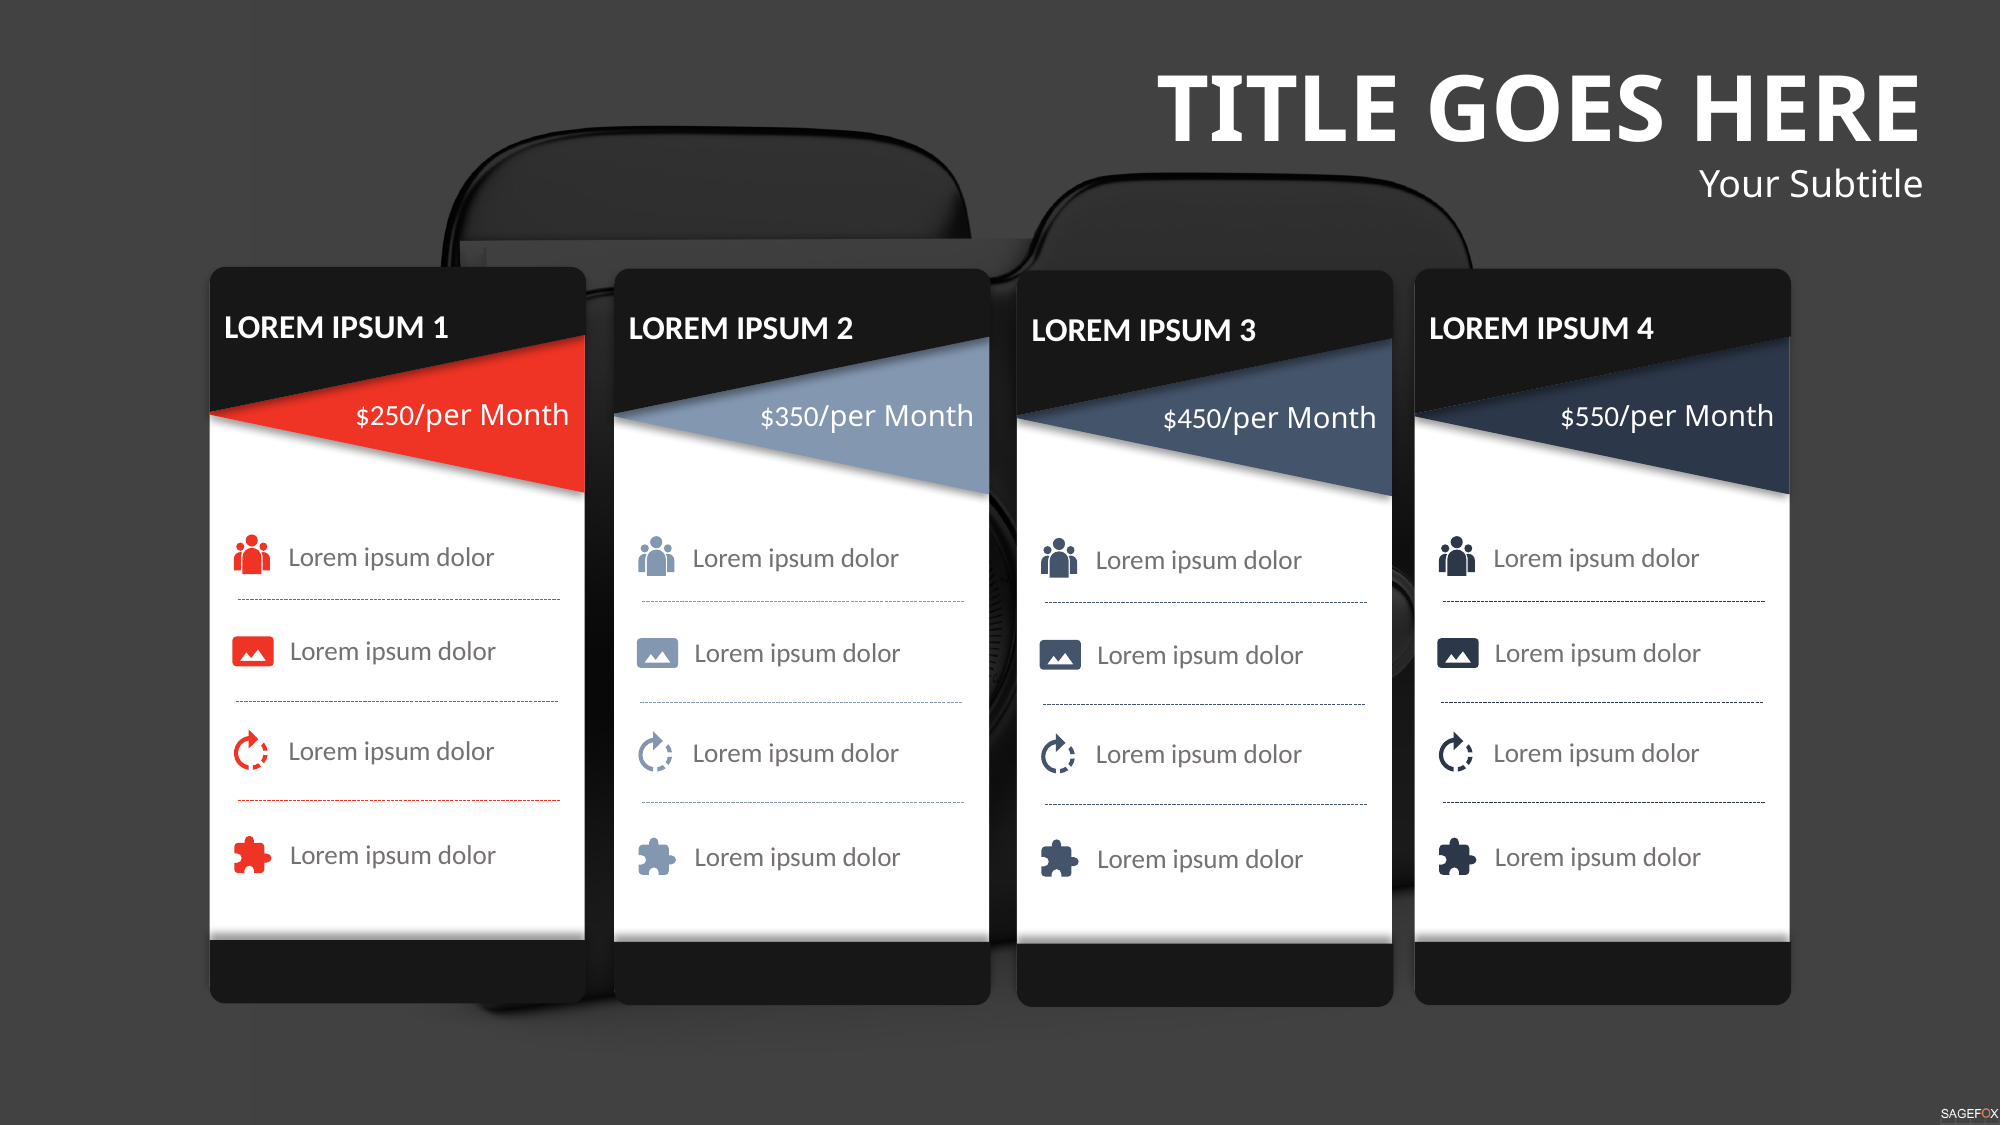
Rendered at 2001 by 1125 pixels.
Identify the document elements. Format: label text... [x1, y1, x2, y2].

text_box [261, 755, 268, 764]
text_box [1041, 839, 1079, 877]
text_box Lorem ipsum dolor [678, 727, 990, 775]
text_box Lorem ipsum dolor [1480, 627, 1792, 676]
text_box [665, 756, 673, 766]
text_box $450/per Month [1131, 416, 1392, 442]
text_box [614, 268, 991, 414]
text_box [1016, 270, 1394, 416]
text_box [233, 729, 259, 770]
text_box [225, 412, 586, 494]
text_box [1414, 268, 1792, 414]
text_box [613, 940, 992, 1007]
text_box [1438, 536, 1475, 576]
text_box $250/per Month [323, 412, 585, 439]
text_box [208, 939, 588, 1005]
text_box [613, 428, 991, 930]
text_box [1466, 756, 1473, 766]
text_box $350/per Month [728, 414, 990, 440]
text_box [638, 536, 675, 576]
text_box Lorem ipsum dolor [1081, 535, 1392, 583]
text_box [252, 763, 262, 770]
text_box [1413, 428, 1791, 931]
text_box [1068, 758, 1075, 767]
text_box [665, 744, 673, 753]
text_box [208, 427, 586, 929]
text_box [1015, 429, 1393, 932]
text_box [636, 638, 679, 668]
text_box Lorem ipsum dolor [679, 627, 991, 676]
text_box [1041, 733, 1066, 774]
text_box [1439, 837, 1477, 875]
text_box [634, 414, 991, 496]
text_box Lorem ipsum dolor [679, 832, 991, 880]
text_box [209, 266, 587, 412]
text_box [1438, 731, 1464, 772]
text_box Lorem ipsum dolor [273, 725, 585, 773]
picture [0, 0, 2001, 1125]
text_box [232, 636, 274, 667]
text_box Lorem ipsum dolor [1082, 629, 1394, 677]
text_box [1435, 414, 1791, 496]
text_box [638, 837, 676, 875]
text_box Lorem ipsum dolor [678, 533, 990, 581]
text_box [1037, 416, 1393, 498]
text_box Lorem ipsum dolor [1081, 729, 1392, 777]
text_box [1060, 766, 1069, 774]
text_box Lorem ipsum dolor [1478, 533, 1790, 581]
text_box Lorem ipsum dolor [1478, 727, 1790, 775]
text_box $550/per Month [1528, 414, 1790, 440]
text_box [1457, 765, 1467, 772]
text_box [1015, 942, 1395, 1008]
text_box [1437, 638, 1479, 668]
text_box [1413, 940, 1793, 1007]
text_box TITLE GOES HERE Your Subtitle [1035, 42, 1939, 212]
text_box [638, 731, 663, 772]
text_box [1466, 744, 1473, 753]
text_box [657, 765, 666, 772]
text_box [1041, 537, 1078, 578]
text_box [233, 534, 270, 575]
text_box [1068, 746, 1075, 755]
text_box [234, 835, 272, 874]
text_box Lorem ipsum dolor [275, 626, 587, 674]
text_box Lorem ipsum dolor [275, 830, 587, 878]
text_box [261, 742, 268, 751]
text_box Lorem ipsum dolor [1082, 834, 1394, 882]
text_box Lorem ipsum dolor [273, 531, 585, 579]
text_box Lorem ipsum dolor [1480, 832, 1792, 880]
text_box [1039, 639, 1081, 670]
